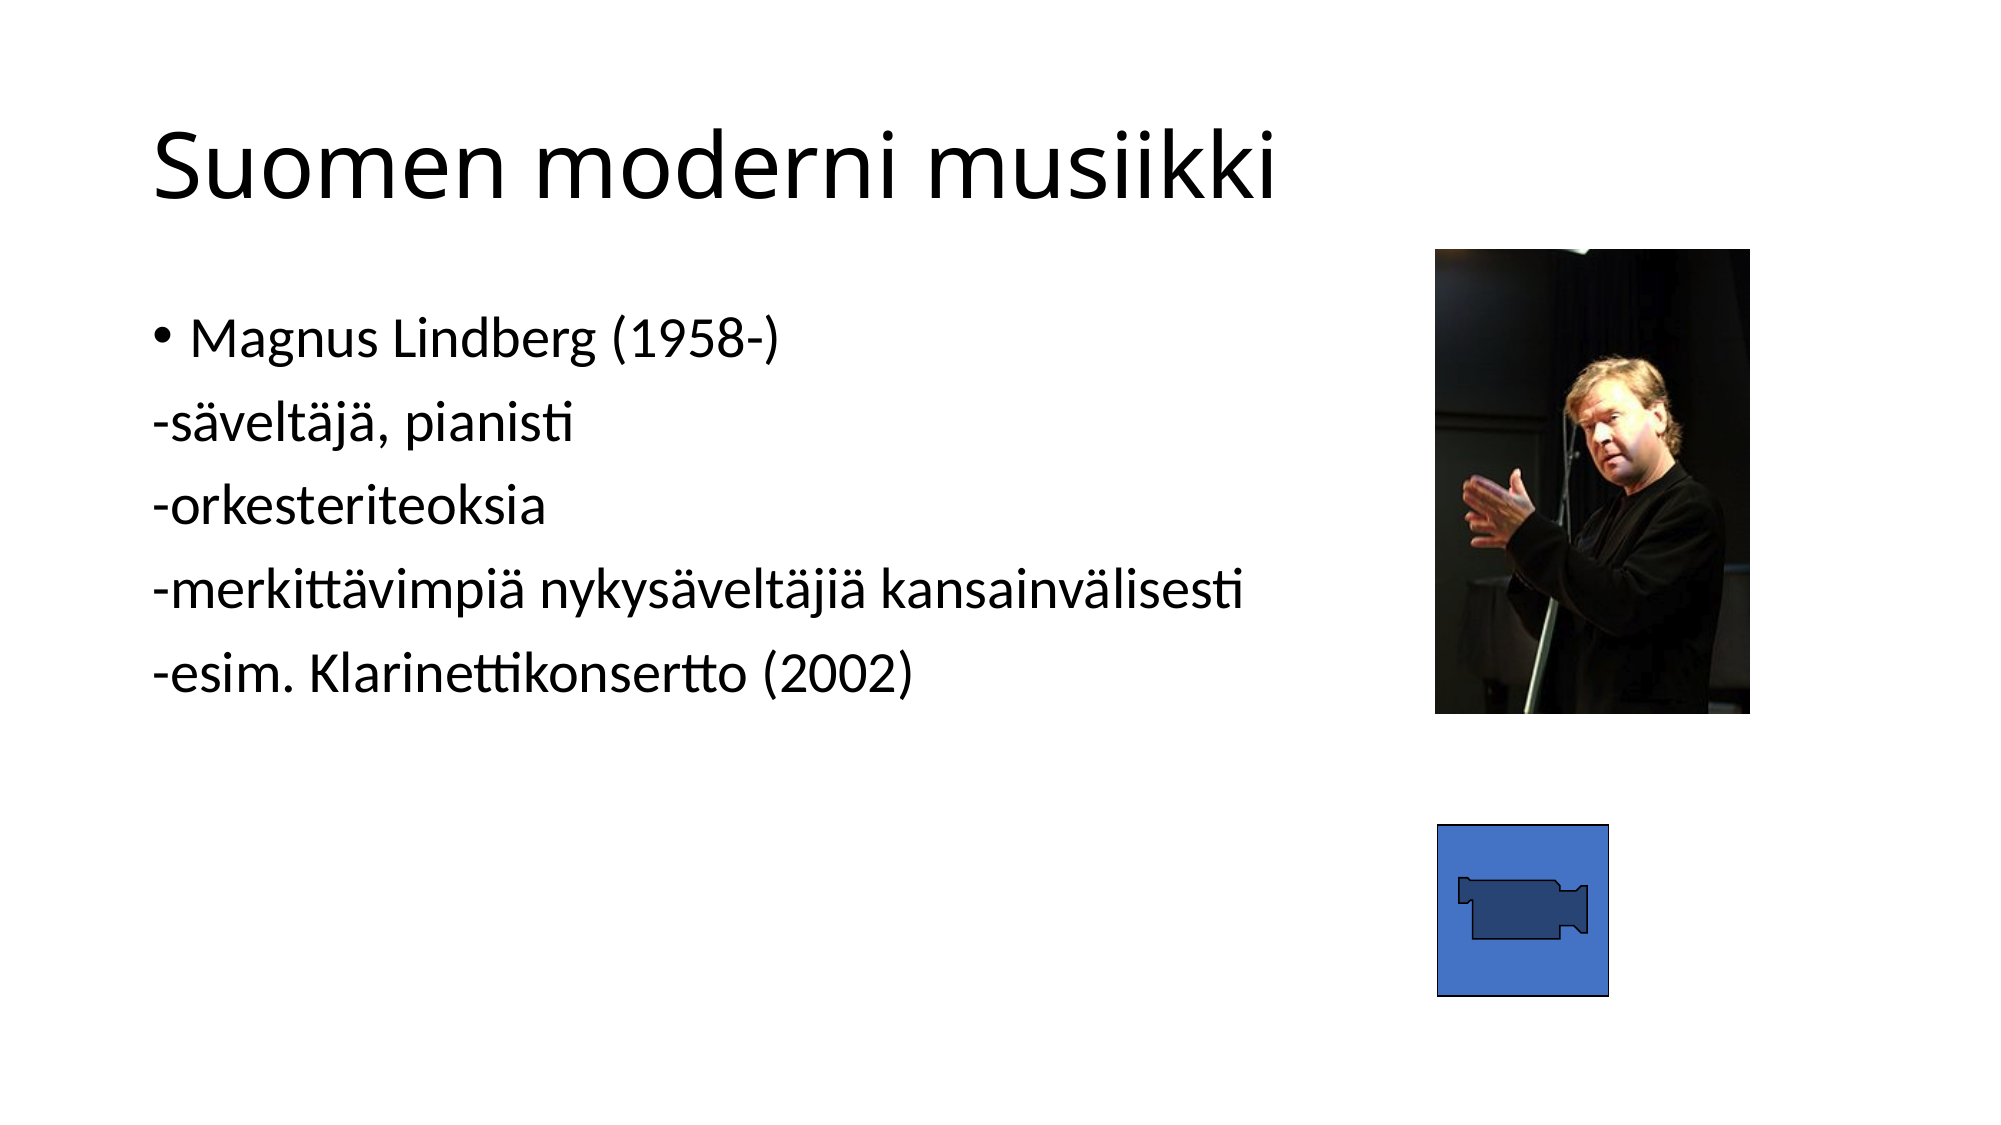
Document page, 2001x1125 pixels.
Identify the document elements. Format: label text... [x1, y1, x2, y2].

list Magnus Lindberg (1958-) -säveltäjä, pianisti -orkesteriteoksia -merkittävimpiä nykysäveltäjiä kansainvälisesti -esim. Klarinettikonsertto (2002) [137, 299, 1863, 1014]
text_box [1437, 825, 1609, 997]
picture [1435, 249, 1750, 714]
title Suomen moderni musiikki [137, 59, 1863, 278]
